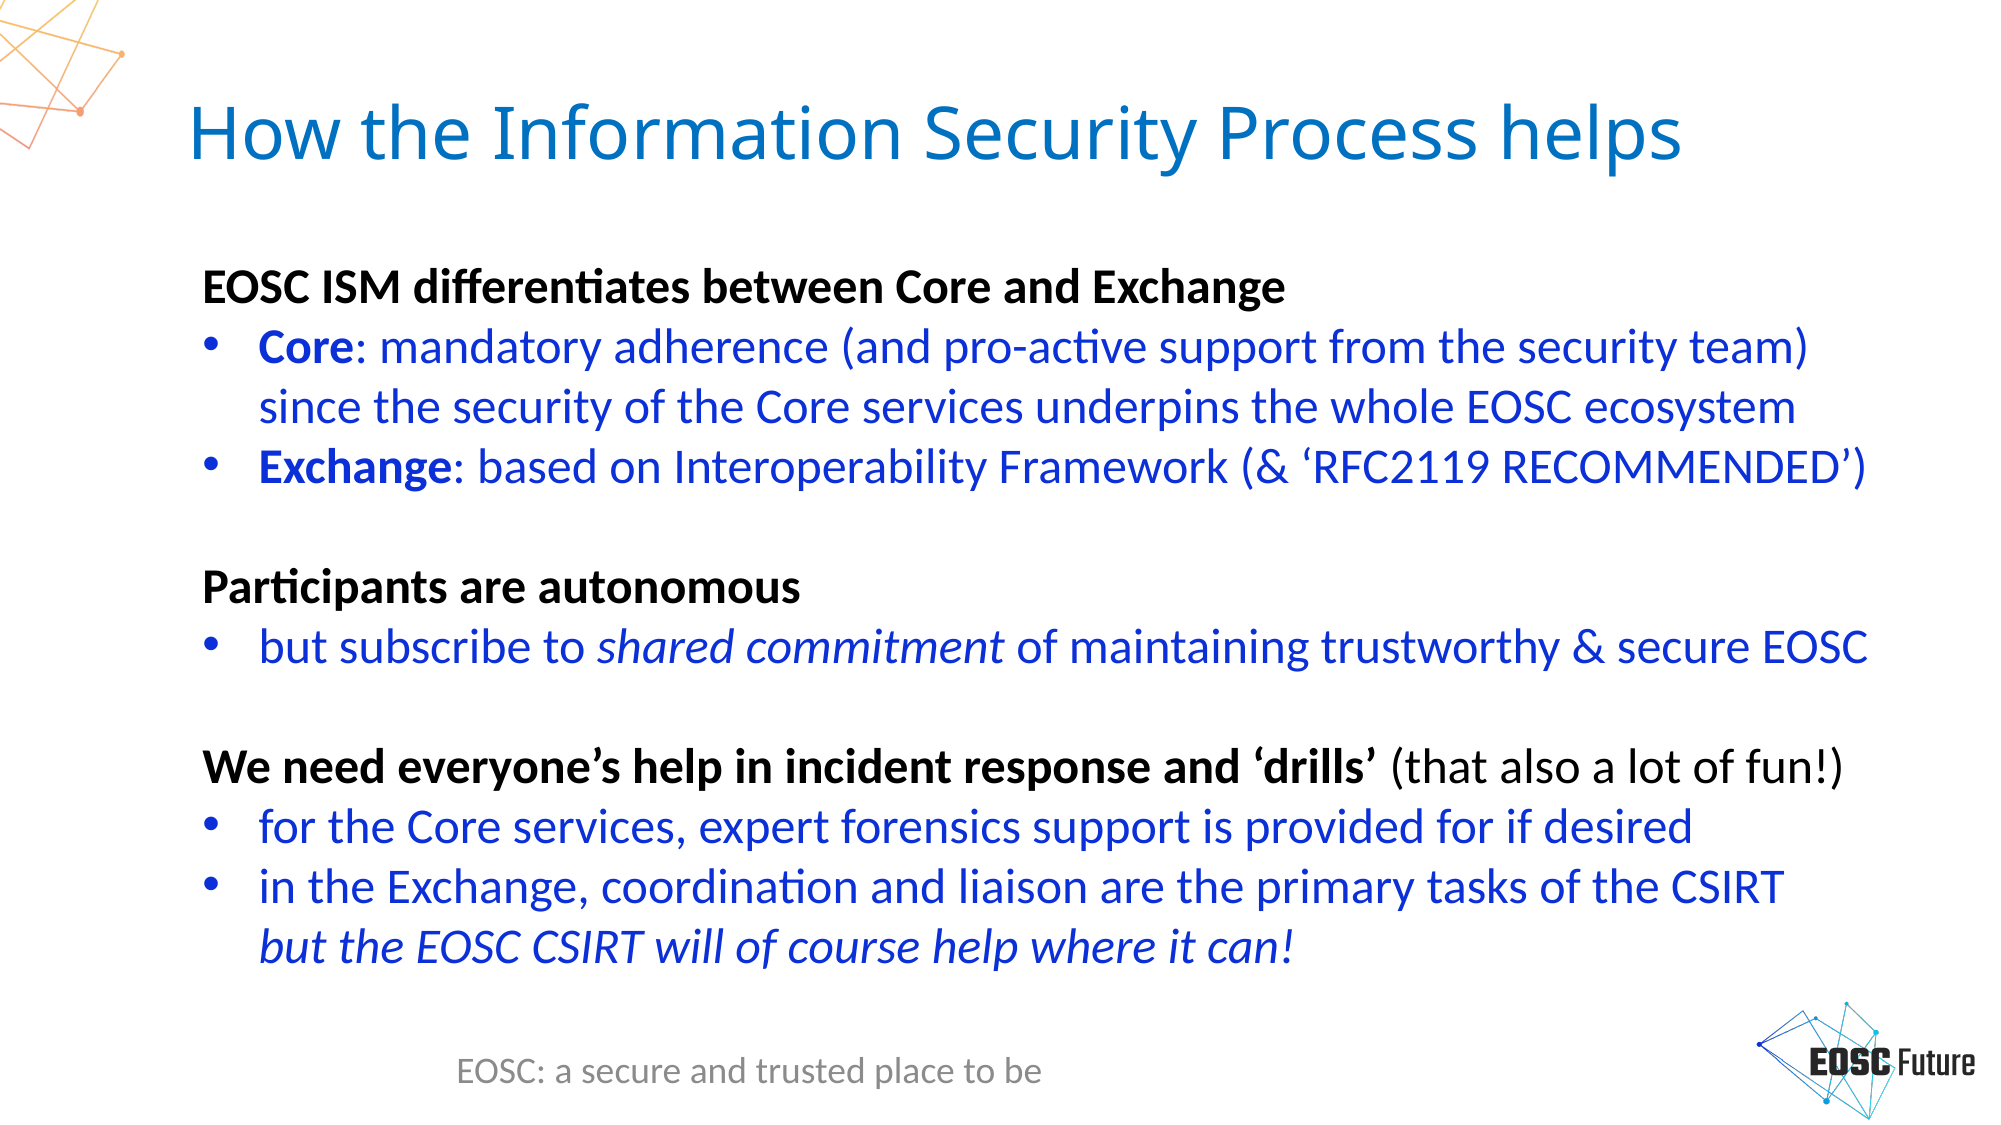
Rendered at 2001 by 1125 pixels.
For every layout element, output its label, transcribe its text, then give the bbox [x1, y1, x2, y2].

picture [0, 0, 171, 266]
title How the Information Security Process helps [187, 86, 1900, 175]
list EOSC ISM differentiates between Core and Exchange Core: mandatory adherence (and pro-active support from the security team) since the security of the Core services underpins the whole EOSC ecosystem Exchange: based on Interoperability Framework (& ‘RFC2119 RECOMMENDED’) Participants are autonomous but subscribe to shared commitment of maintaining trustworthy & secure EOSC We need everyone’s help in incident response and ‘drills’ (that also a lot of fun!) for the Core services, expert forensics support is provided for if desired in the Exchange, coordination and liaison are the primary tasks of the CSIRT but the EOSC CSIRT will of course help where it can! [187, 246, 1900, 984]
picture [1756, 1001, 1975, 1120]
footer EOSC: a secure and trusted place to be [456, 1046, 1581, 1103]
